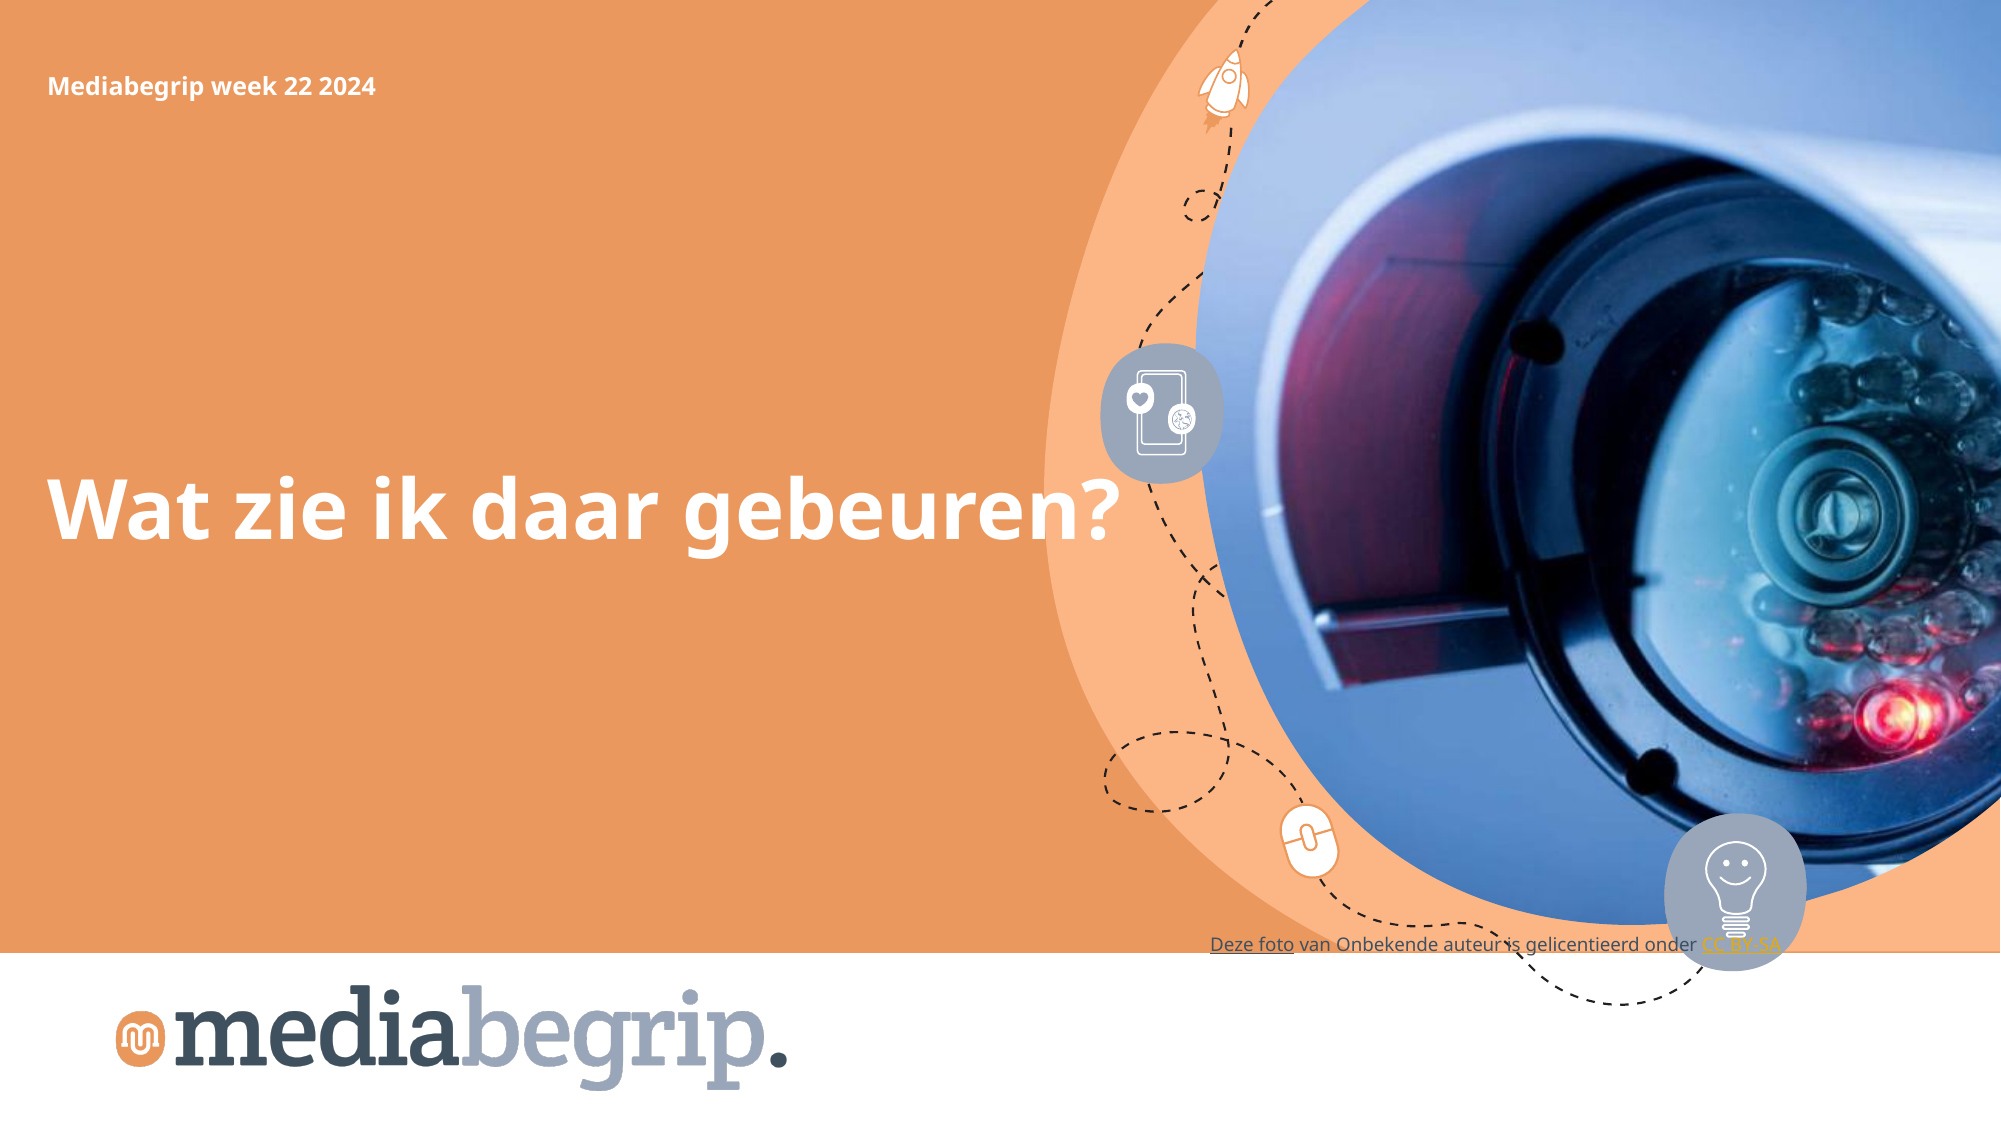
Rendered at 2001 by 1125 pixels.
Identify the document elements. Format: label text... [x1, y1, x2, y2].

list Wat zie ik daar gebeuren? [32, 426, 1149, 600]
list Mediabegrip week 22 2024 [32, 66, 736, 271]
text_box Deze foto van Onbekende auteur is gelicentieerd onder CC BY-SA [1195, 926, 2000, 978]
picture [114, 985, 788, 1091]
picture [1195, 0, 2001, 926]
